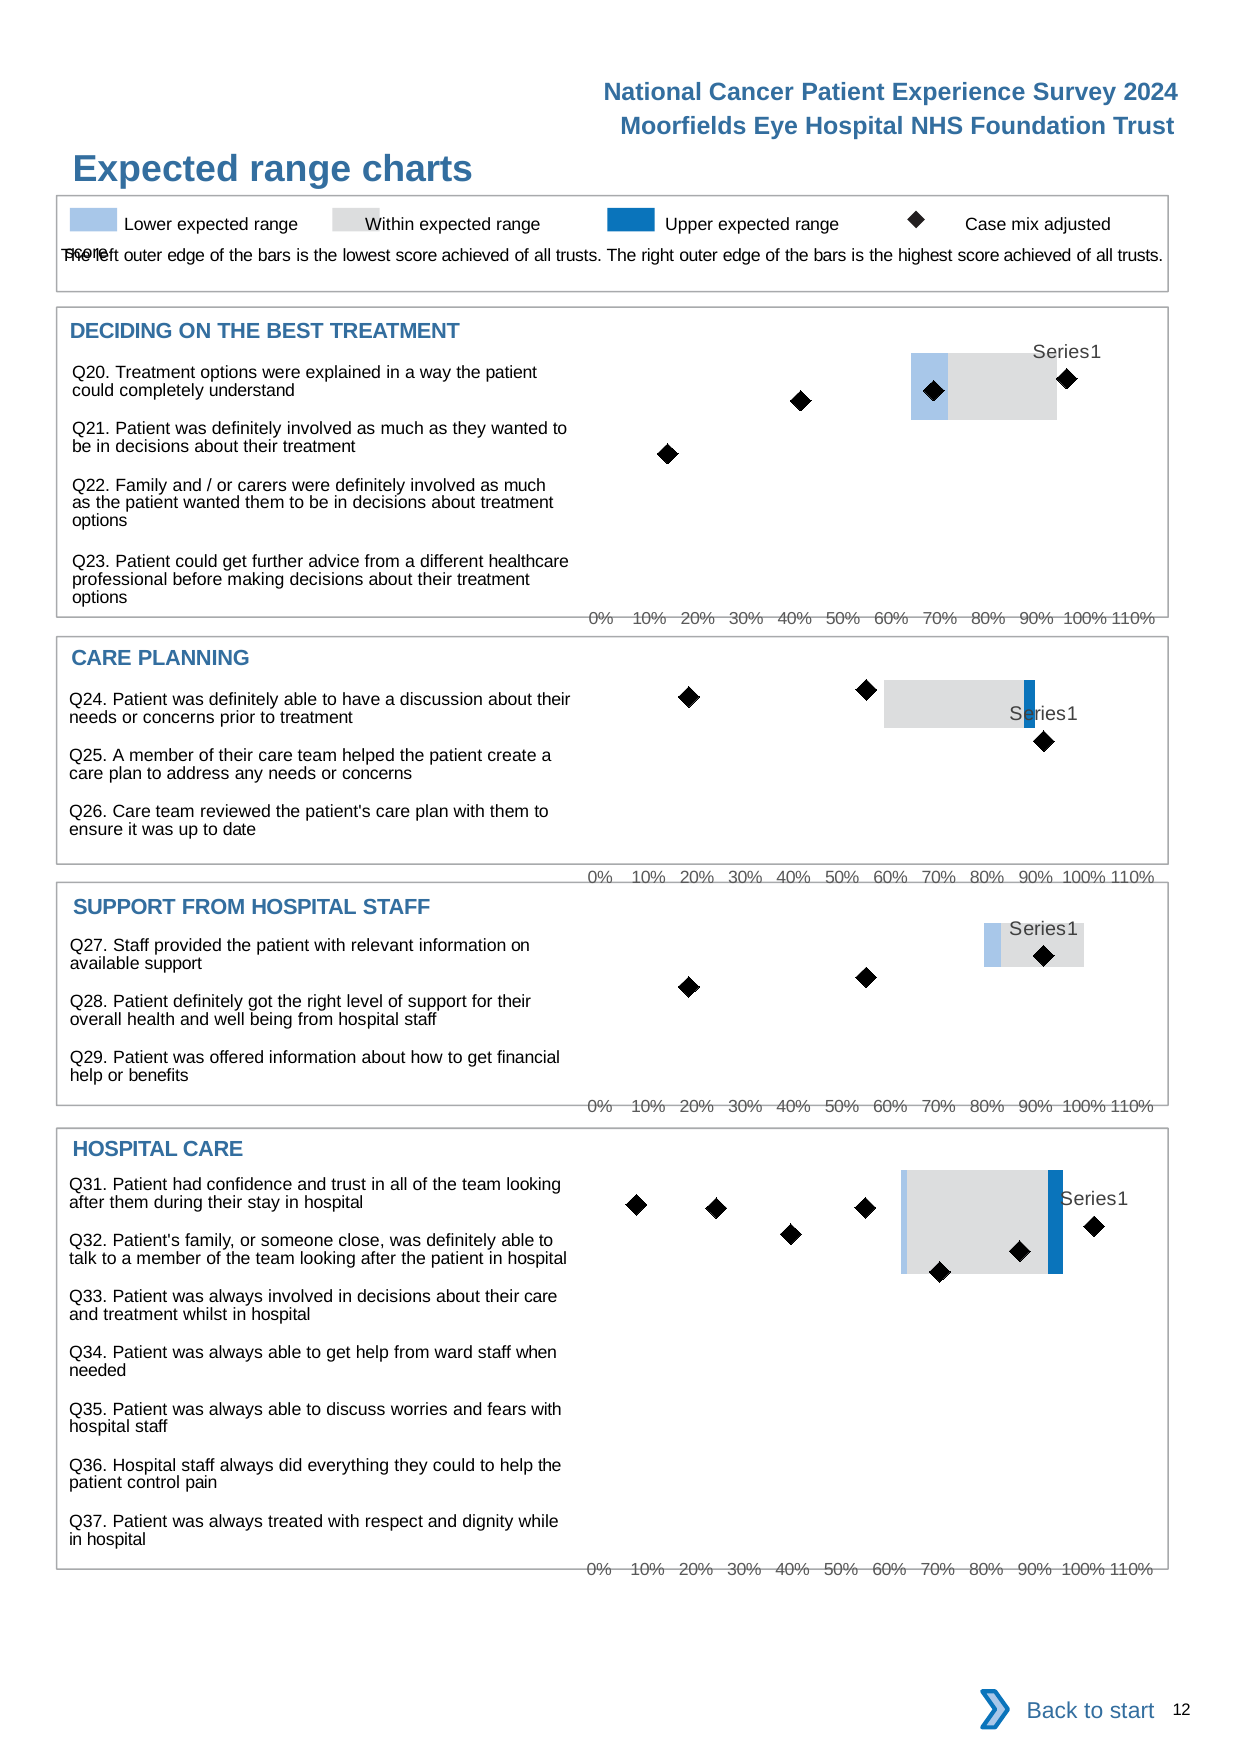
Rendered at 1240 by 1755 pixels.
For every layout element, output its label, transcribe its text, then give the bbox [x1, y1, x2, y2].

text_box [56, 882, 569, 1106]
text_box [56, 636, 569, 865]
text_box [45, 195, 1183, 292]
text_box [56, 1127, 572, 1570]
title Expected range charts [70, 300, 571, 305]
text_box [981, 1677, 1170, 1741]
title Expected range charts [70, 144, 690, 193]
chart [574, 292, 1168, 1116]
chart [574, 1126, 1166, 1580]
slide_number 12 [1176, 1699, 1234, 1720]
text_box Moorfields Eye Hospital NHS Foundation Trust [605, 113, 1191, 147]
text_box National Cancer Patient Experience Survey 2024 [588, 68, 1194, 113]
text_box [56, 306, 571, 618]
